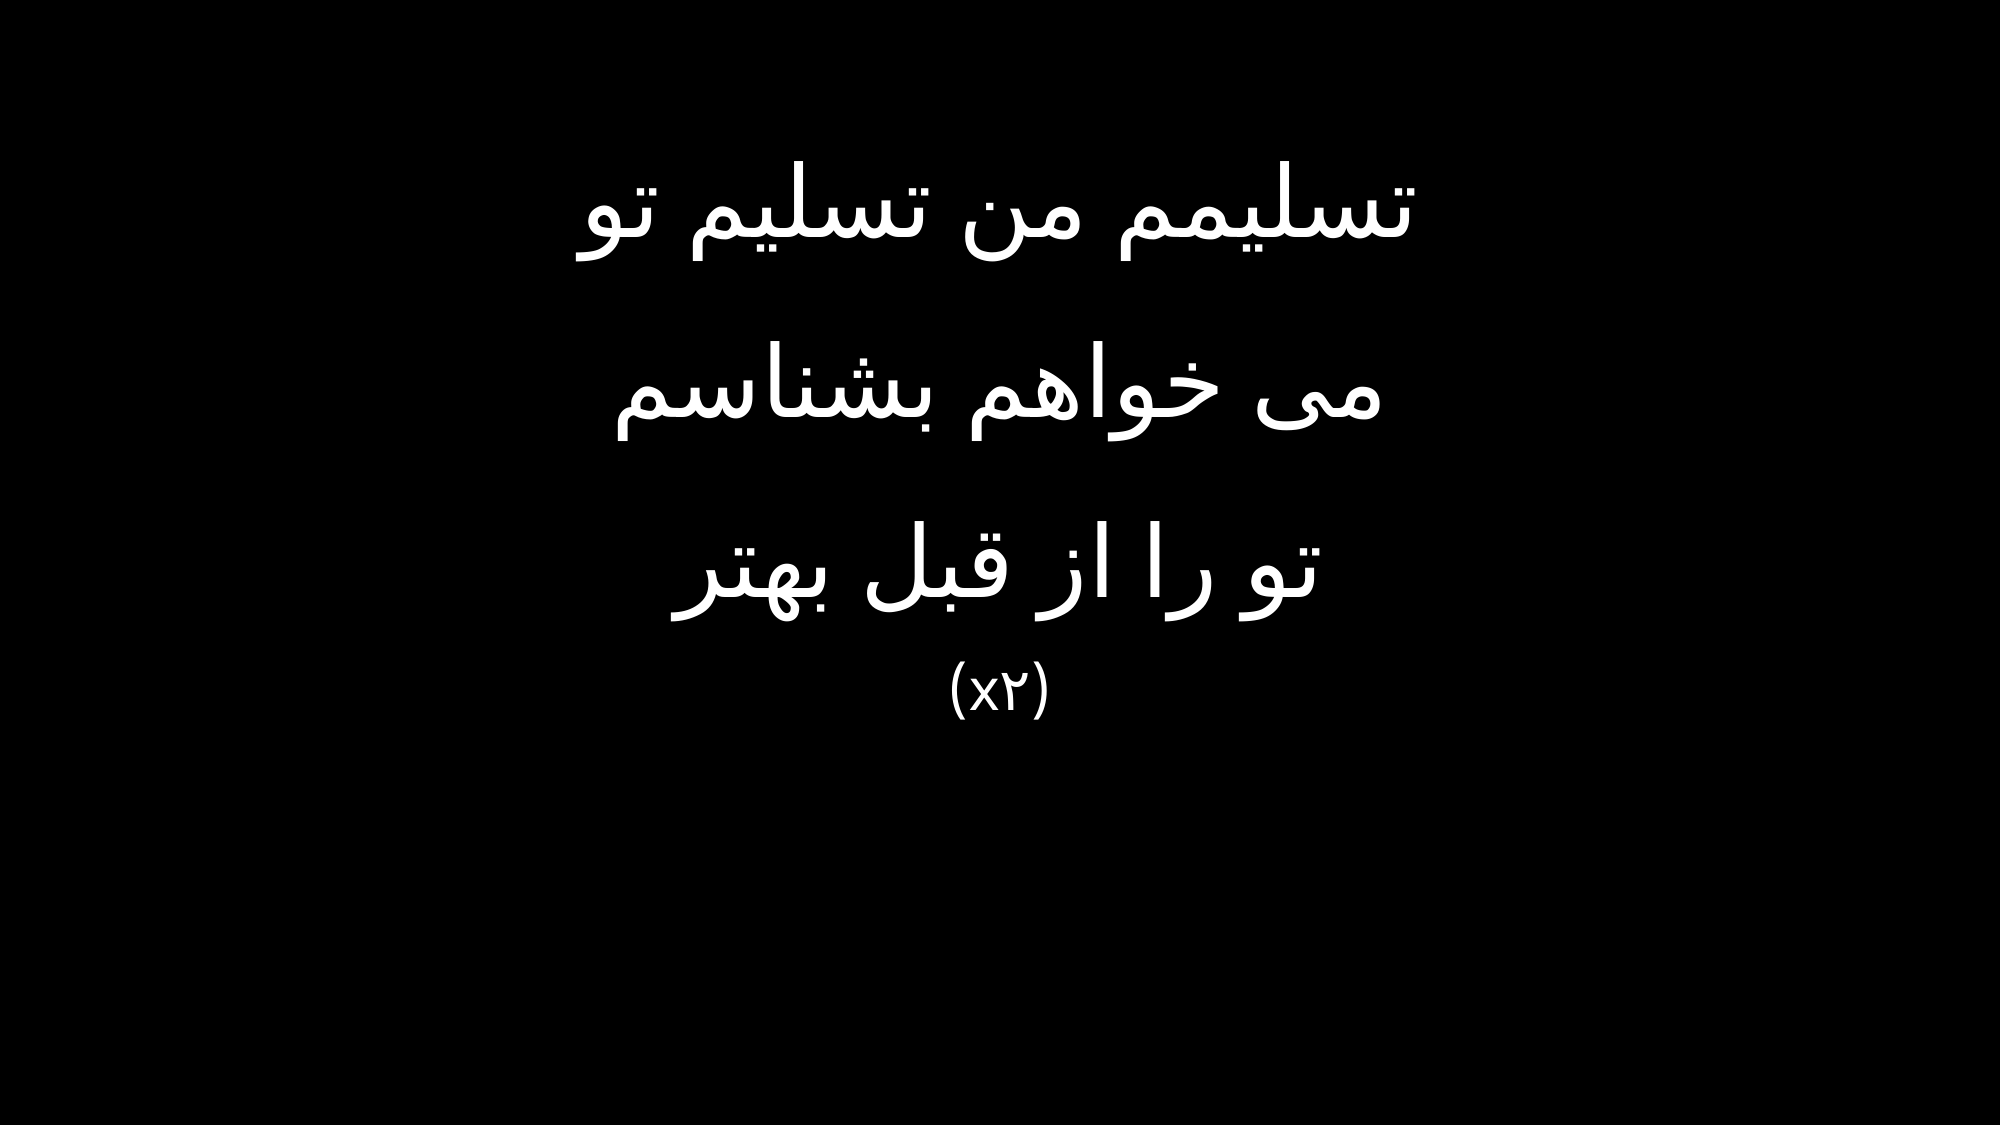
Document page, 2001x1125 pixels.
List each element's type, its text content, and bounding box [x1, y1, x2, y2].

text_box تسلیمم من تسلیم تو می خواهم بشناسم تو را از قبل بهتر (x۲) [0, 0, 2000, 910]
